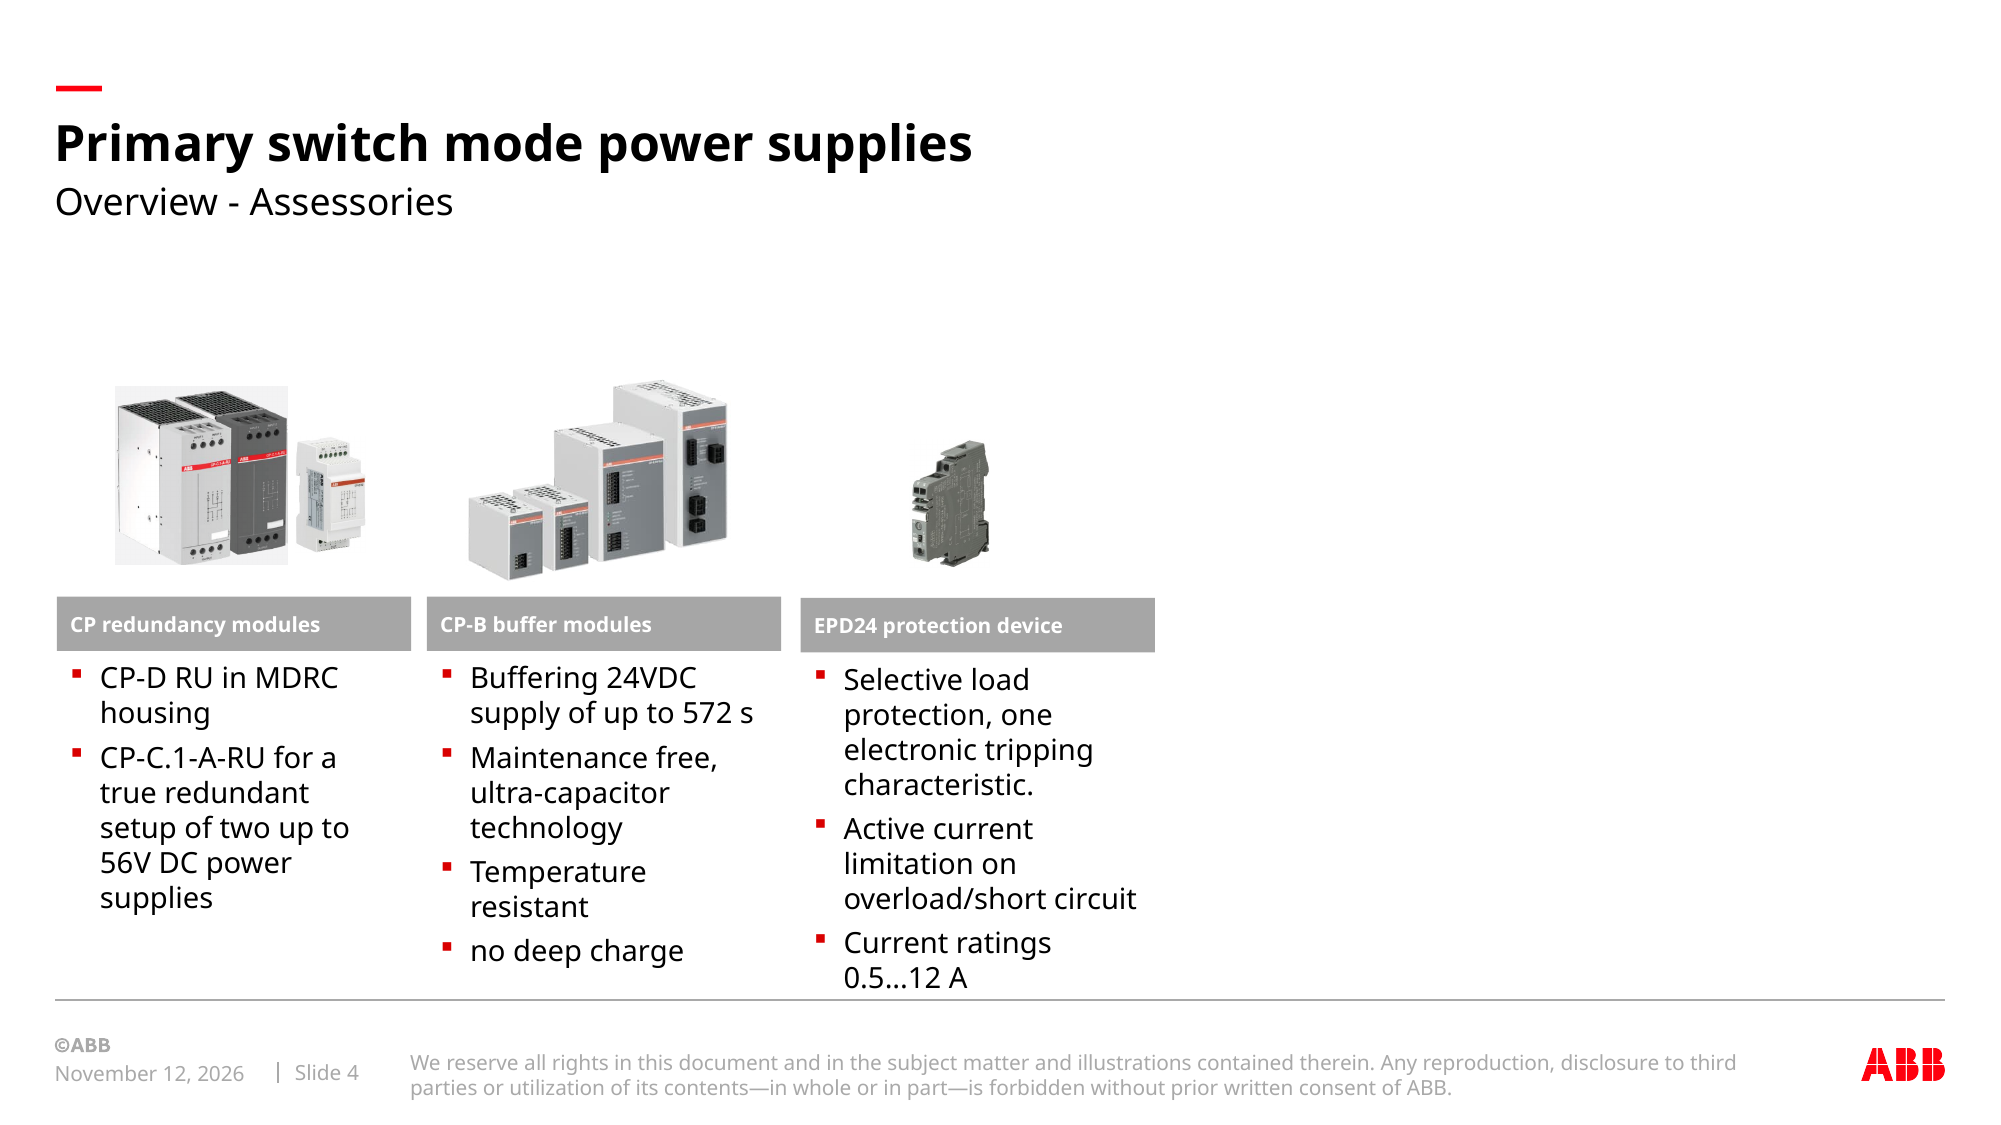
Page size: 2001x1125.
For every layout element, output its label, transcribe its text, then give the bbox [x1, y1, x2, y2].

slide_number Slide 4 [294, 1064, 406, 1084]
picture [114, 386, 288, 565]
text_box Buffering 24VDC supply of up to 572 s Maintenance free, ultra-capacitor technology Temperature resistant no deep charge [427, 650, 775, 855]
picture [1861, 1048, 1945, 1081]
text_box CP-B buffer modules [426, 596, 782, 651]
picture [465, 375, 731, 583]
picture [908, 438, 990, 568]
title Primary switch mode power supplies [54, 111, 1945, 177]
text_box Selective load protection, one electronic tripping characteristic. Active current limitation on overload/short circuit Current ratings 0.5...12 A [800, 652, 1170, 857]
subtitle Overview - Assessories [54, 177, 1945, 261]
text_box CP-D RU in MDRC housing CP-C.1-A-RU for a true redundant setup of two up to 56V DC power supplies [56, 650, 405, 855]
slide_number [54, 1064, 246, 1084]
text_box EPD24 protection device [800, 597, 1155, 652]
text_box CP redundancy modules [56, 596, 412, 651]
footer We reserve all rights in this document and in the subject matter and illustrations contained therein. Any reproduction, disclosure to third parties or utilization of its contents—in whole or in part—is forbidden without prior written consent of ABB. [410, 1033, 1803, 1116]
picture [295, 436, 366, 553]
